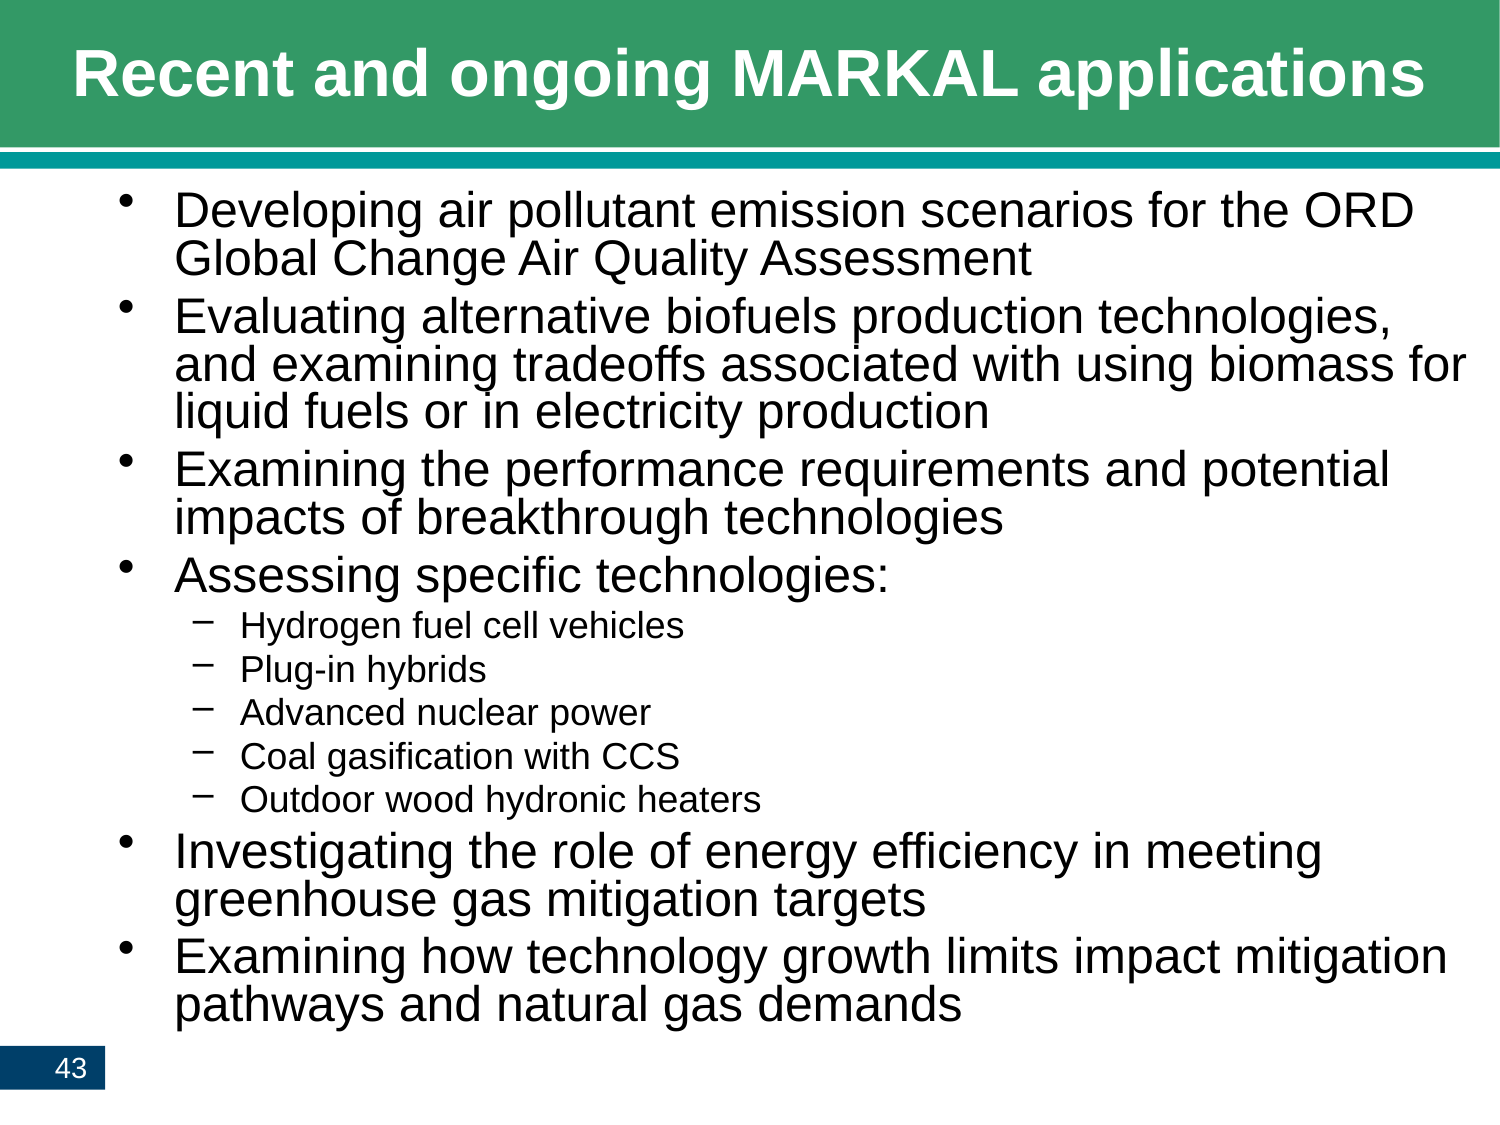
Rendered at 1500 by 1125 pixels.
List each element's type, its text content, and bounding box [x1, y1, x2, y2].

list Developing air pollutant emission scenarios for the ORD Global Change Air Quality Assessment Evaluating alternative biofuels production technologies, and examining tradeoffs associated with using biomass for liquid fuels or in electricity production Examining the performance requirements and potential impacts of breakthrough technologies Assessing specific technologies: Hydrogen fuel cell vehicles Plug-in hybrids Advanced nuclear power Coal gasification with CCS Outdoor wood hydronic heaters Investigating the role of energy efficiency in meeting greenhouse gas mitigation targets Examining how technology growth limits impact mitigation pathways and natural gas demands [102, 181, 1486, 1051]
title Recent and ongoing MARKAL applications [0, 0, 1500, 141]
